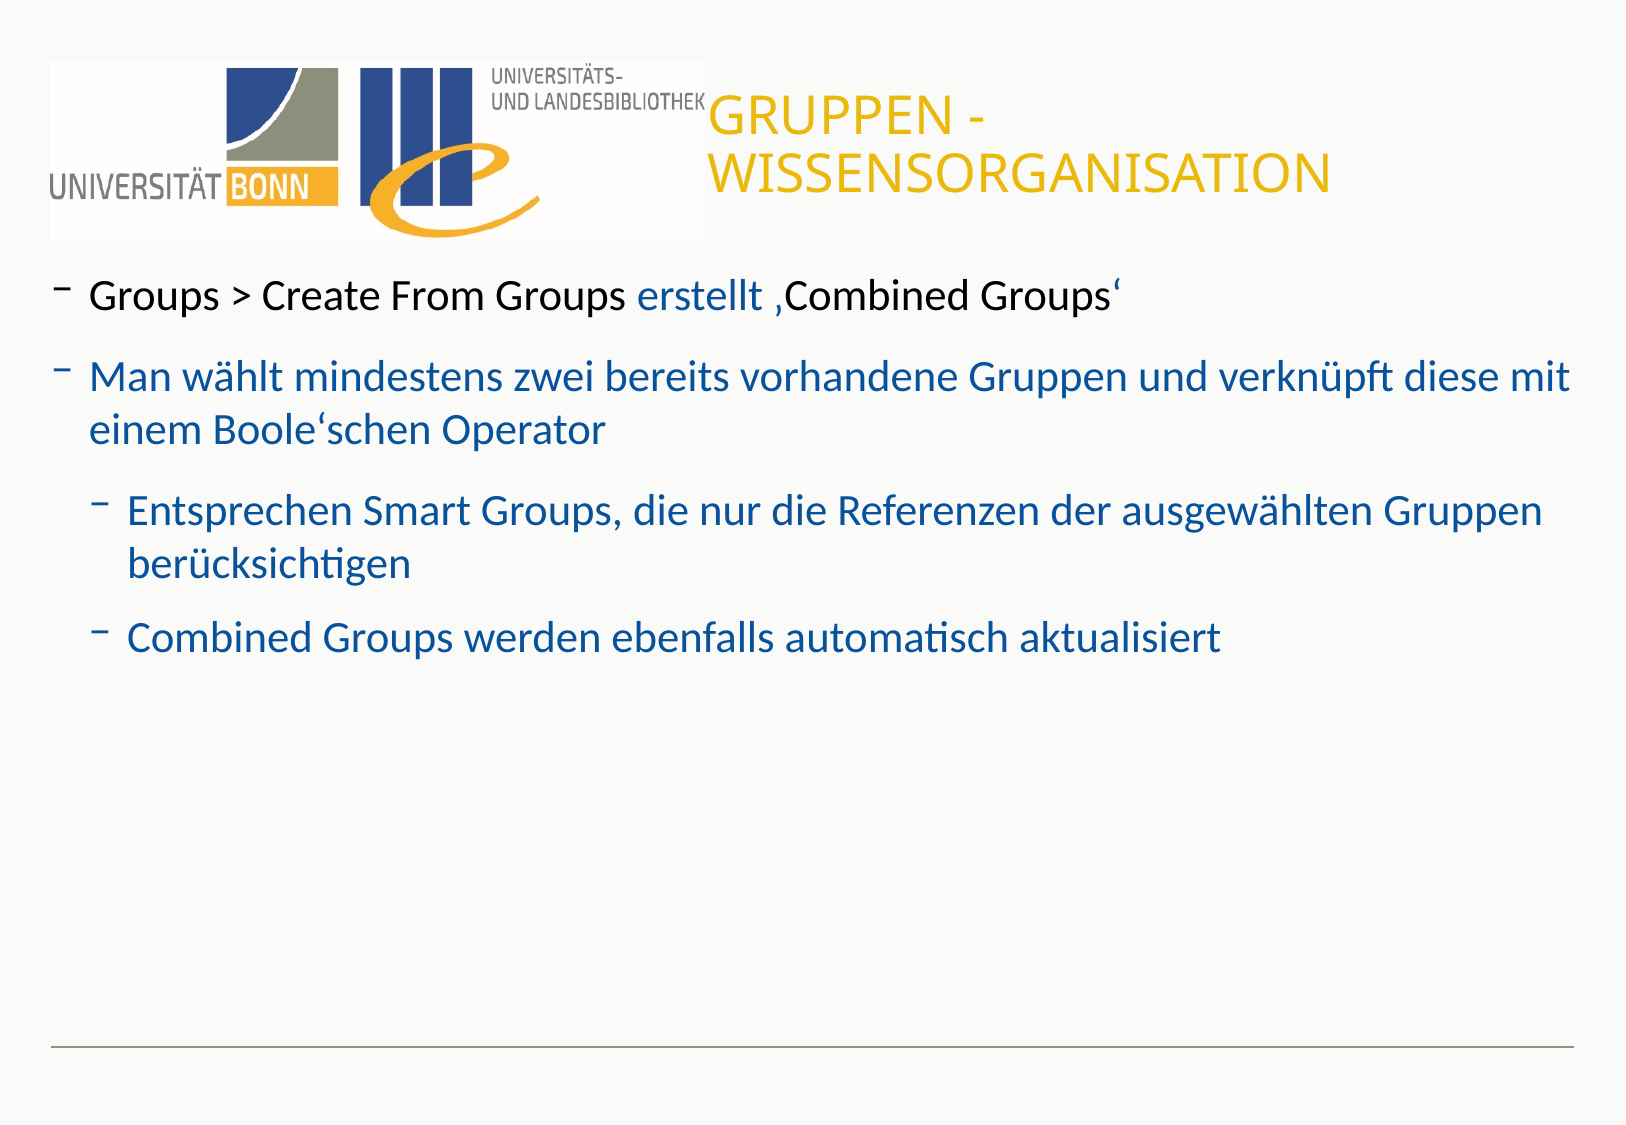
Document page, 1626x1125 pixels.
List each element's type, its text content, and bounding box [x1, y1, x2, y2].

title Gruppen - Wissensorganisation [707, 62, 1575, 204]
picture [50, 62, 705, 239]
list Groups > Create From Groups erstellt ‚Combined Groups‘ Man wählt mindestens zwei bereits vorhandene Gruppen und verknüpft diese mit einem Boole‘schen Operator Entsprechen Smart Groups, die nur die Referenzen der ausgewählten Gruppen berücksichtigen Combined Groups werden ebenfalls automatisch aktualisiert [50, 265, 1575, 985]
